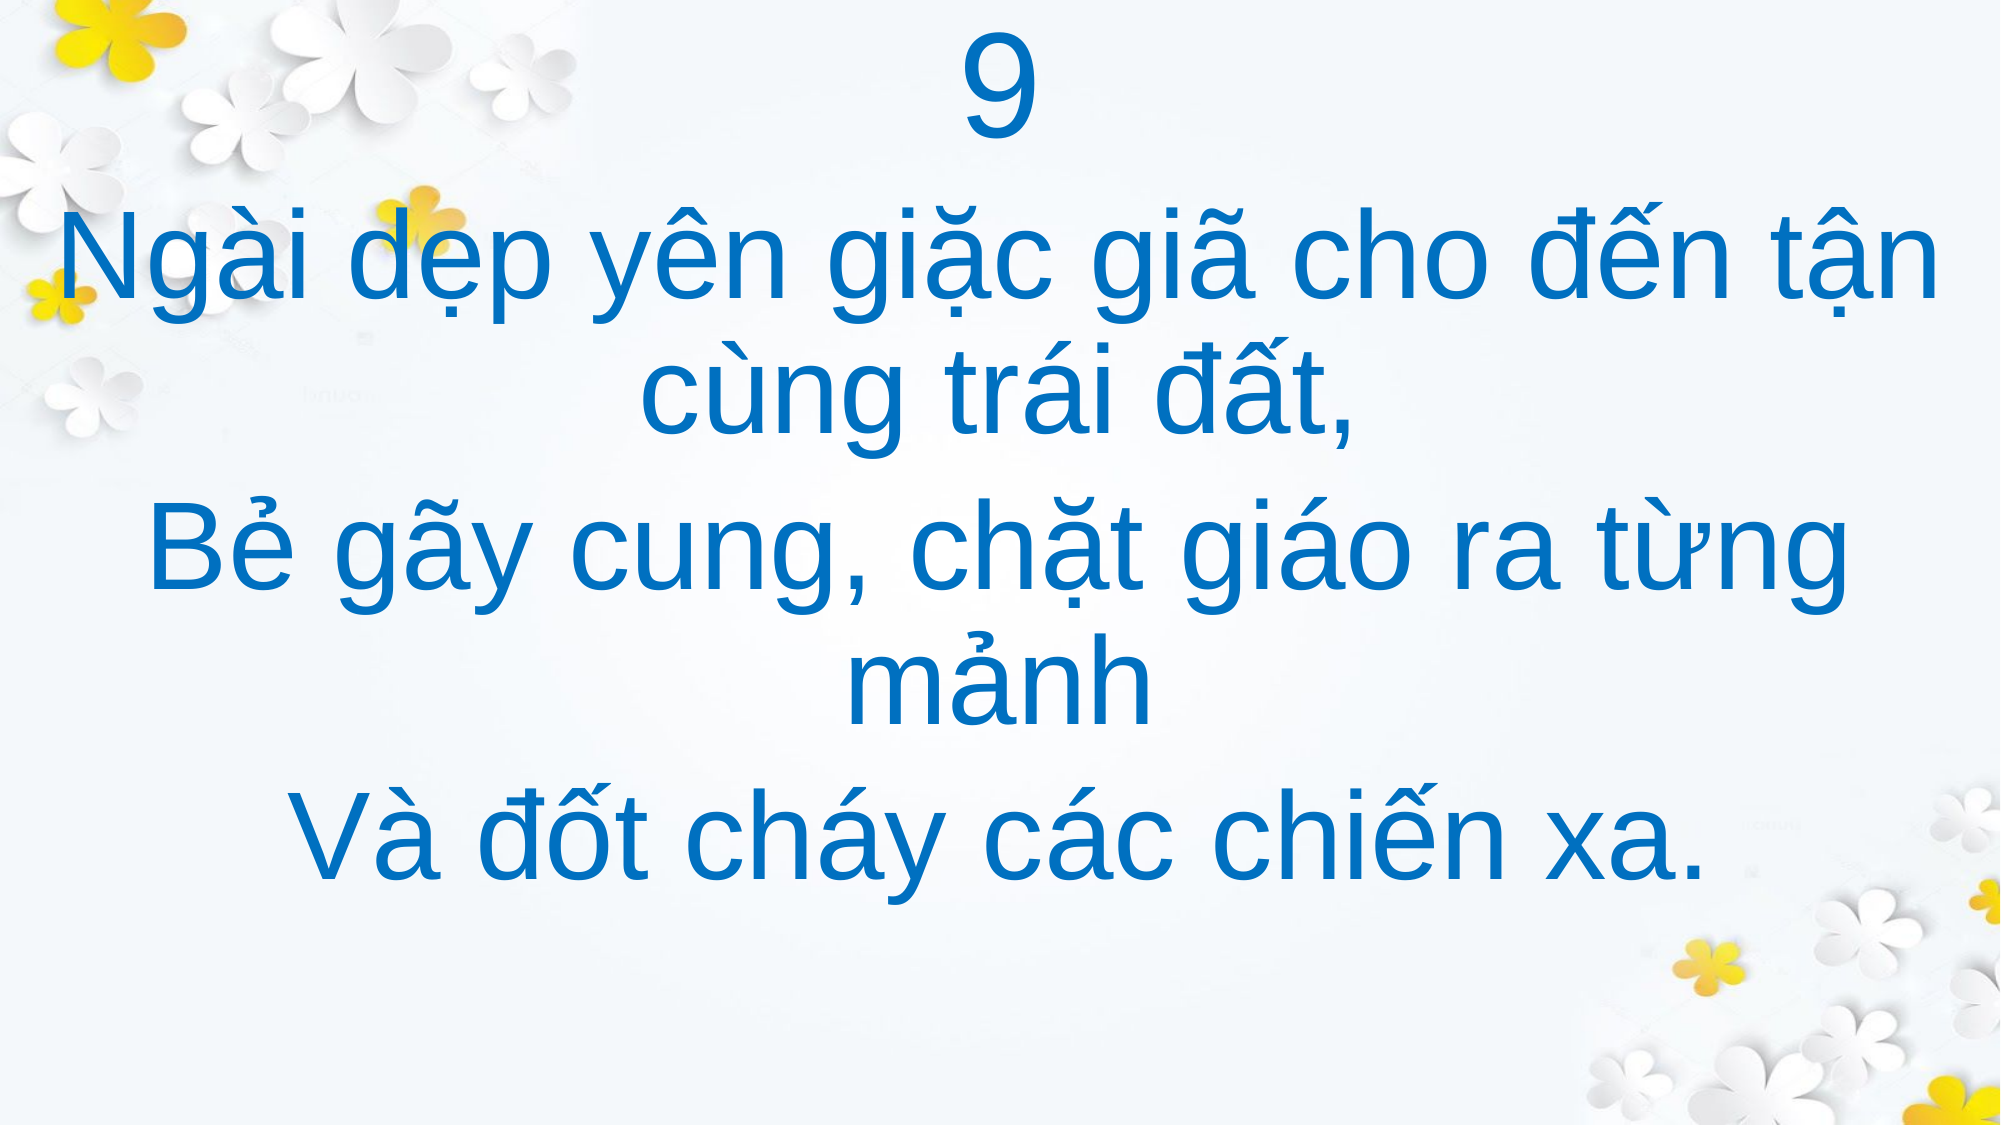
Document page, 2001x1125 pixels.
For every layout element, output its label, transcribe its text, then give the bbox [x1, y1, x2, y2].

list 9 Ngài dẹp yên giặc giã cho đến tận cùng trái đất, Bẻ gãy cung, chặt giáo ra từng mảnh Và đốt cháy các chiến xa. [0, 0, 2000, 1125]
